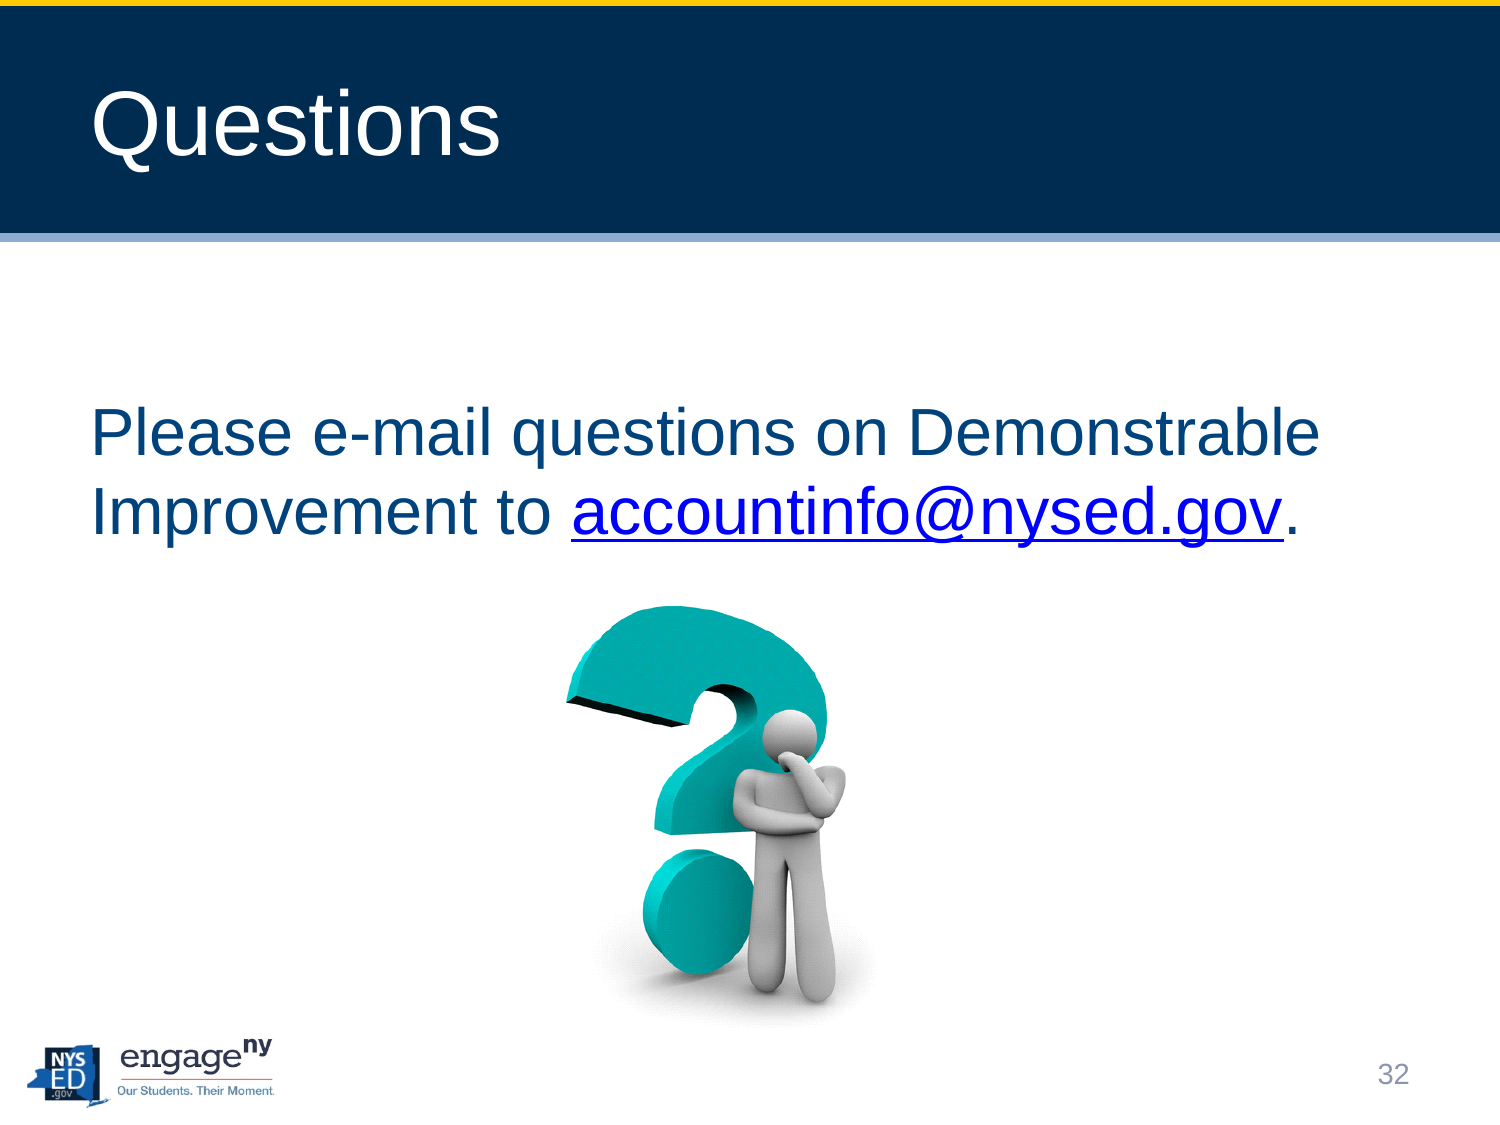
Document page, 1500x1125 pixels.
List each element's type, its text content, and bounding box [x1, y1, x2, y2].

picture [27, 1034, 111, 1118]
title Questions [75, 24, 1425, 213]
slide_number 32 [1074, 1042, 1425, 1103]
picture [117, 1034, 275, 1104]
picture [499, 599, 938, 1038]
list Please e-mail questions on Demonstrable Improvement to accountinfo@nysed.gov. [75, 287, 1425, 1005]
